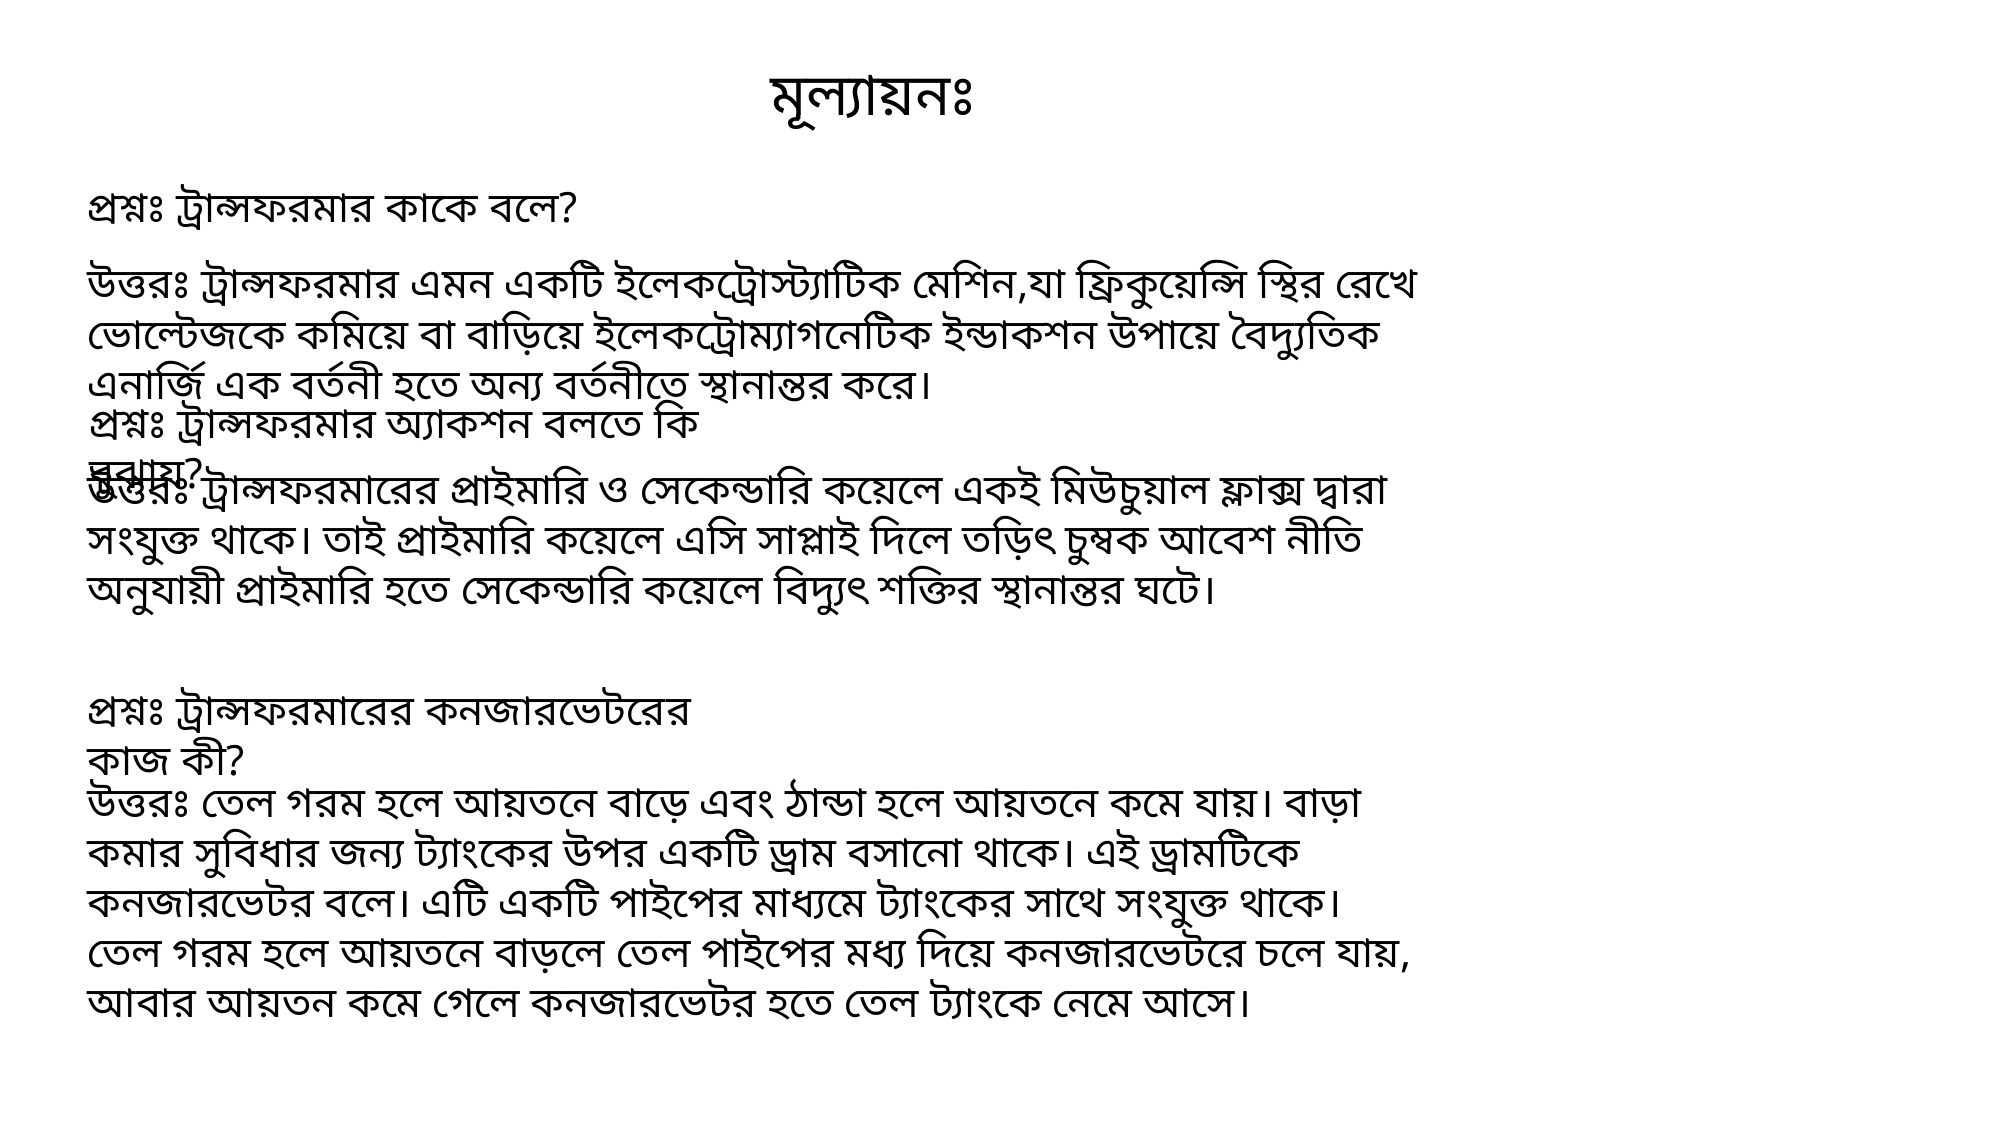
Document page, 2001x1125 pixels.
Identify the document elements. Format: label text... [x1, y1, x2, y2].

text_box প্রশ্নঃ ট্রান্সফরমার অ্যাকশন বলতে কি বুঝায়? [74, 389, 715, 455]
text_box প্রশ্নঃ ট্রান্সফরমারের কনজারভেটরের কাজ কী? [72, 676, 714, 768]
text_box মূল্যায়নঃ [296, 50, 1450, 135]
text_box উত্তরঃ ট্রান্সফরমারের প্রাইমারি ও সেকেন্ডারি কয়েলে একই মিউচুয়াল ফ্লাক্স দ্বারা সংযুক্ত থাকে। তাই প্রাইমারি কয়েলে এসি সাপ্লাই দিলে তড়িৎ চুম্বক আবেশ নীতি অনুযায়ী প্রাইমারি হতে সেকেন্ডারি কয়েলে বিদ্যুৎ শক্তির স্থানান্তর ঘটে। [73, 455, 1523, 621]
text_box উত্তরঃ তেল গরম হলে আয়তনে বাড়ে এবং ঠান্ডা হলে আয়তনে কমে যায়। বাড়া কমার সুবিধার জন্য ট্যাংকের উপর একটি ড্রাম বসানো থাকে। এই ড্রামটিকে কনজারভেটর বলে। এটি একটি পাইপের মাধ্যমে ট্যাংকের সাথে সংযুক্ত থাকে। তেল গরম হলে আয়তনে বাড়লে তেল পাইপের মধ্য দিয়ে কনজারভেটরে চলে যায়, আবার আয়তন কমে গেলে কনজারভেটর হতে তেল ট্যাংকে নেমে আসে। [72, 768, 1431, 1034]
text_box উত্তরঃ ট্রান্সফরমার এমন একটি ইলেকট্রোস্ট্যাটিক মেশিন,যা ফ্রিকুয়েন্সি স্থির রেখে ভোল্টেজকে কমিয়ে বা বাড়িয়ে ইলেকট্রোম্যাগনেটিক ইন্ডাকশন উপায়ে বৈদ্যুতিক এনার্জি এক বর্তনী হতে অন্য বর্তনীতে স্থানান্তর করে। [72, 249, 1479, 415]
text_box প্রশ্নঃ ট্রান্সফরমার কাকে বলে? [72, 173, 1902, 283]
